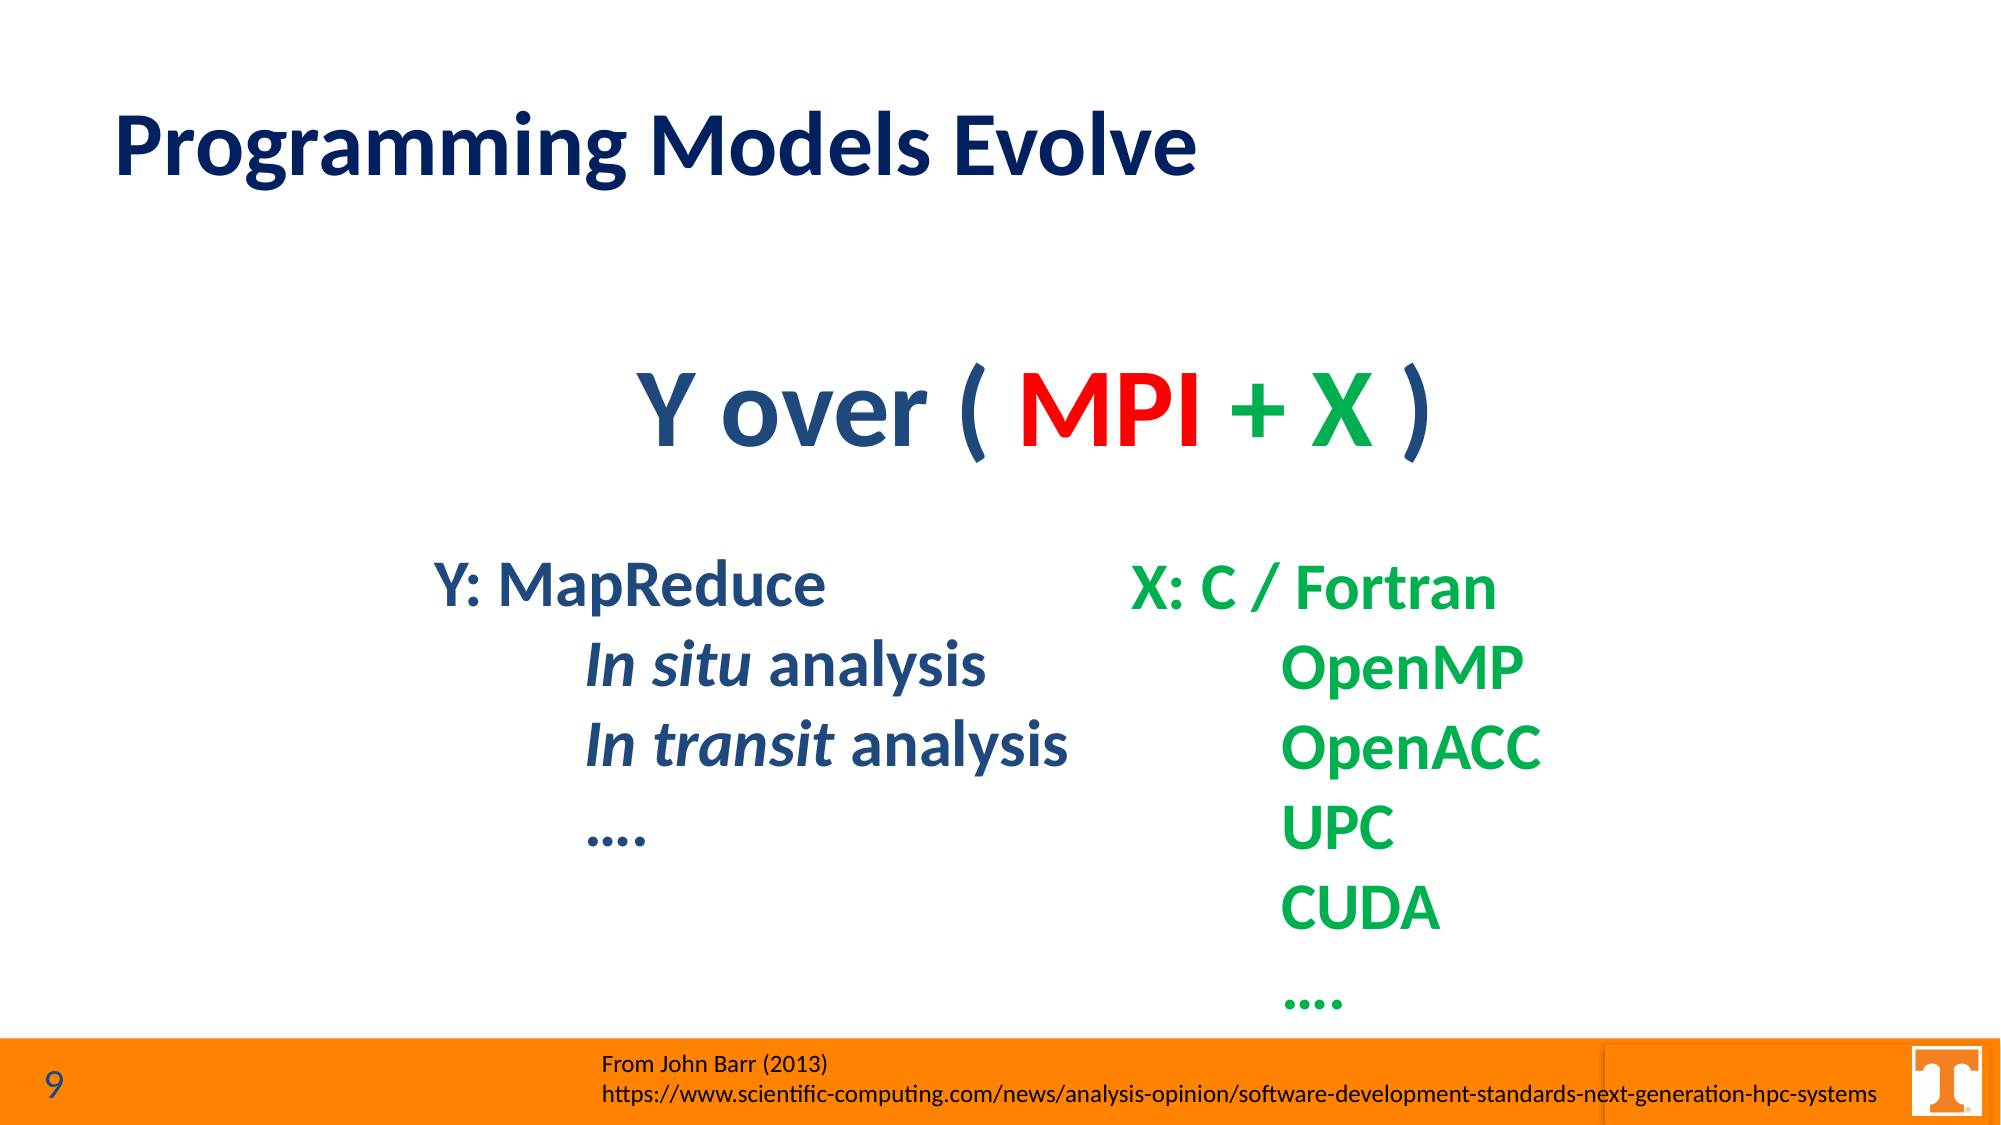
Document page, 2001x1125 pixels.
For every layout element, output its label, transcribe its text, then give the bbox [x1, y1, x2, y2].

slide_number 9 [28, 1052, 346, 1113]
text_box Y over ( MPI + X ) [622, 326, 1450, 477]
text_box X: C / Fortran OpenMP OpenACC UPC CUDA …. [1116, 535, 1557, 1111]
text_box Y: MapReduce In situ analysis In transit analysis …. [419, 532, 1085, 947]
text_box From John Barr (2013) https://www.scientific-computing.com/news/analysis-opinion/software-development-standards-next-generation-hpc-systems [587, 1040, 1895, 1116]
picture [1912, 1046, 1982, 1116]
title Programming Models Evolve [99, 45, 1900, 233]
